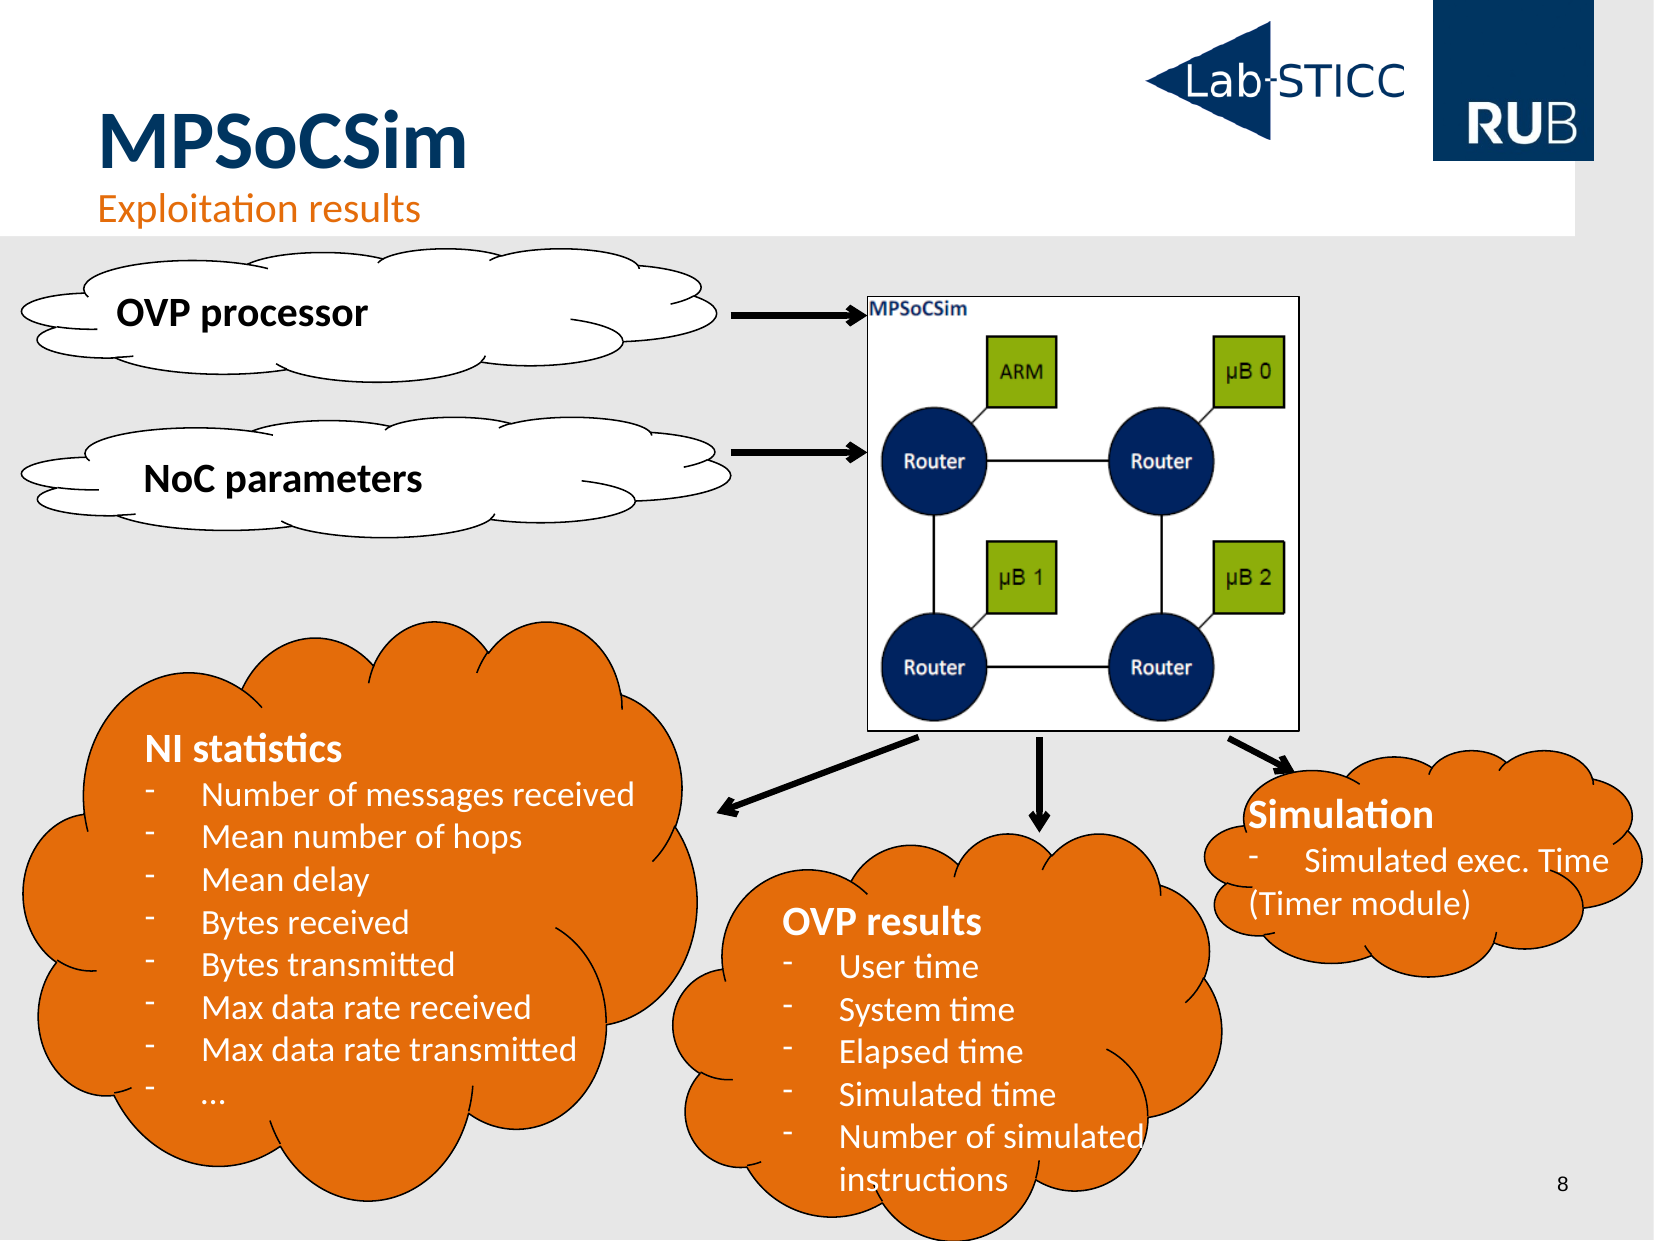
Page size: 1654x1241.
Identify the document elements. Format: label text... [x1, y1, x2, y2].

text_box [21, 248, 717, 383]
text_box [867, 296, 1300, 732]
text_box Simulation Simulated exec. Time (Timer module) [1233, 779, 1642, 1037]
text_box [1295, 750, 1593, 779]
text_box Exploitation results [82, 135, 1495, 277]
picture [1145, 21, 1404, 64]
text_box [716, 736, 919, 814]
text_box OVP results User time System time Elapsed time Simulated time Number of simulated instructions [767, 885, 1177, 1105]
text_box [1228, 737, 1296, 774]
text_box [21, 416, 731, 538]
text_box [1204, 827, 1233, 931]
text_box [701, 833, 1222, 1241]
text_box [23, 619, 698, 1200]
picture [1433, 0, 1594, 161]
title MPSoCSim [82, 64, 1495, 135]
